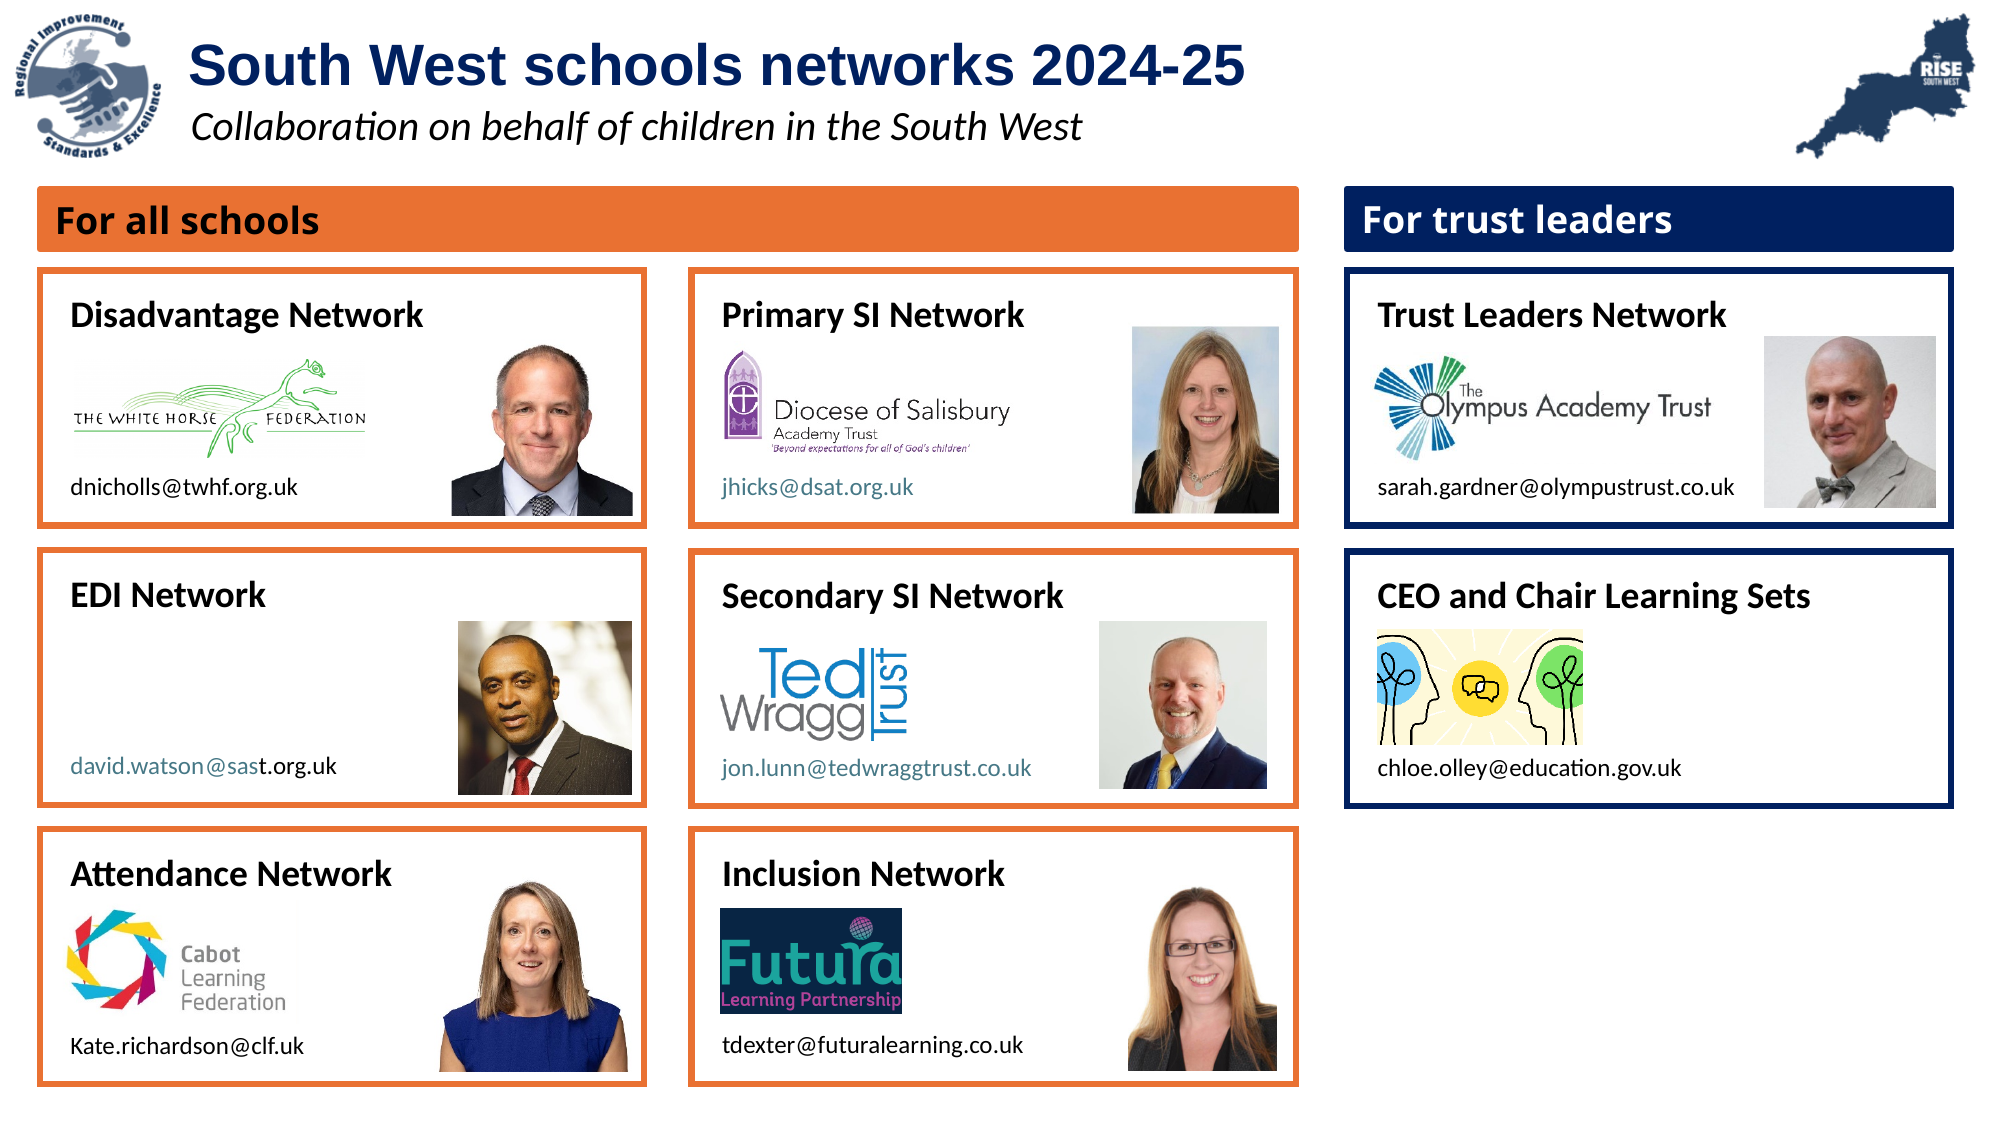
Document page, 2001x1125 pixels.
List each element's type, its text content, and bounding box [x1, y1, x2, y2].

text_box South West schools networks 2024-25 [173, 8, 2000, 105]
text_box Attendance Network Kate.richardson@clf.uk [55, 841, 632, 1067]
text_box Inclusion Network tdexter@futuralearning.co.uk [707, 841, 1283, 1067]
picture [1793, 12, 1979, 161]
picture [719, 907, 902, 1015]
text_box Trust Leaders Network sarah.gardner@olympustrust.co.uk [1362, 283, 1939, 508]
text_box EDI Network david.watson@sast.org.uk [55, 562, 632, 788]
picture [1117, 322, 1289, 517]
text_box [690, 827, 1297, 1085]
text_box Collaboration on behalf of children in the South West [175, 91, 1099, 157]
picture [13, 12, 162, 158]
text_box [38, 828, 646, 1086]
picture [1764, 336, 1937, 508]
text_box [38, 548, 646, 806]
picture [1377, 629, 1583, 745]
text_box Secondary SI Network jon.lunn@tedwraggtrust.co.uk [707, 564, 1283, 789]
picture [458, 621, 632, 795]
picture [74, 358, 366, 459]
picture [1370, 352, 1716, 465]
picture [711, 340, 1024, 461]
picture [423, 849, 632, 1072]
picture [1098, 621, 1267, 789]
picture [717, 645, 909, 742]
text_box Disadvantage Network dnicholls@twhf.org.uk [55, 283, 632, 508]
text_box Primary SI Network jhicks@dsat.org.uk [707, 283, 1283, 508]
text_box [1345, 269, 1953, 527]
text_box [38, 269, 646, 527]
picture [56, 900, 301, 1025]
text_box [690, 269, 1297, 527]
picture [451, 326, 634, 516]
text_box For trust leaders [1346, 188, 1952, 249]
text_box CEO and Chair Learning Sets chloe.olley@education.gov.uk [1362, 564, 1939, 789]
text_box For all schools [39, 189, 1296, 250]
picture [1128, 880, 1278, 1071]
text_box [690, 550, 1297, 808]
text_box [1345, 550, 1953, 808]
